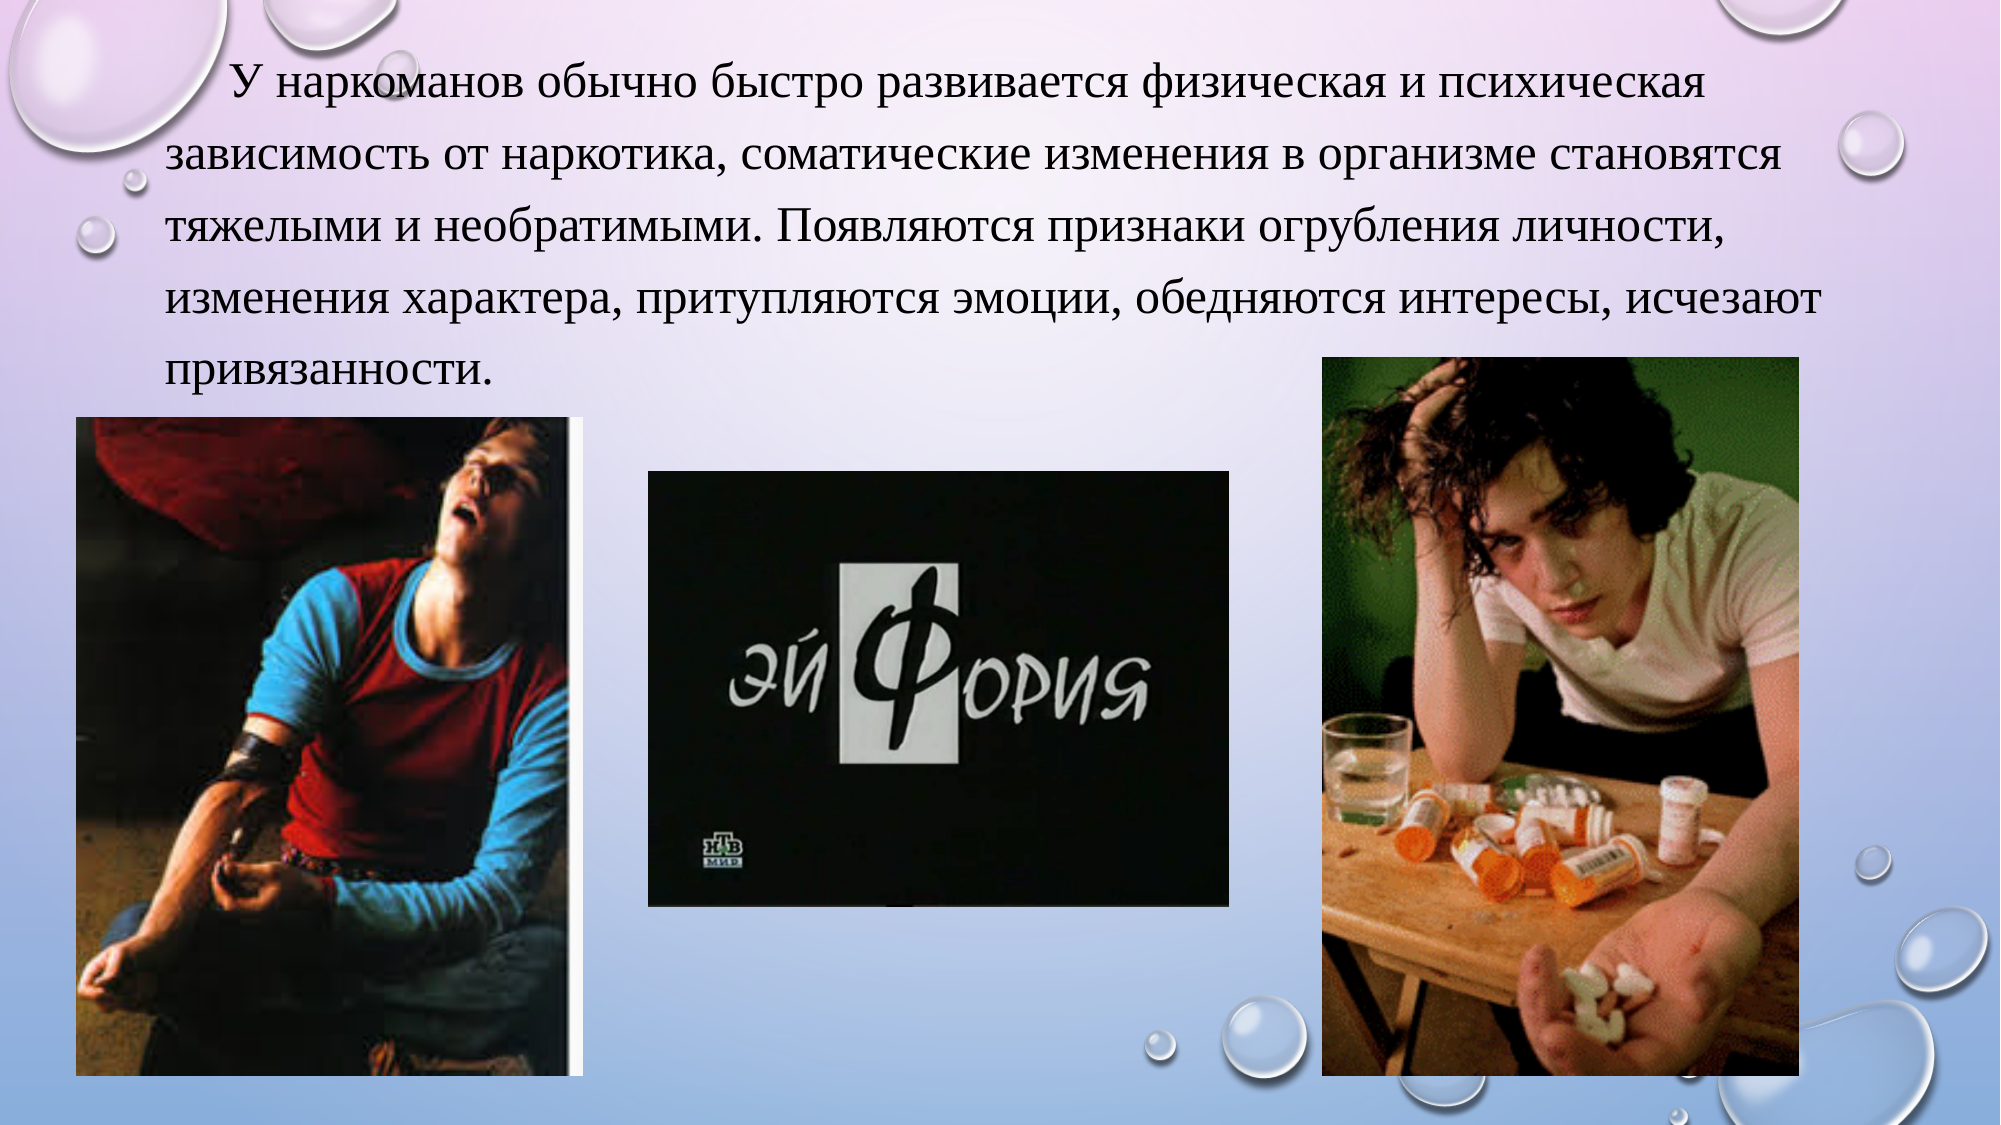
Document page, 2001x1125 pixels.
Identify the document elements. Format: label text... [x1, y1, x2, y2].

picture [0, 0, 2000, 1125]
list У наркоманов обычно быстро развивается физическая и психическая зависимость от наркотика, соматические изменения в организме становятся тяжелыми и необратимыми. Появляются признаки огрубления личности, изменения характера, притупляются эмоции, обедняются интересы, исчезают привязанности. [149, 27, 1850, 418]
